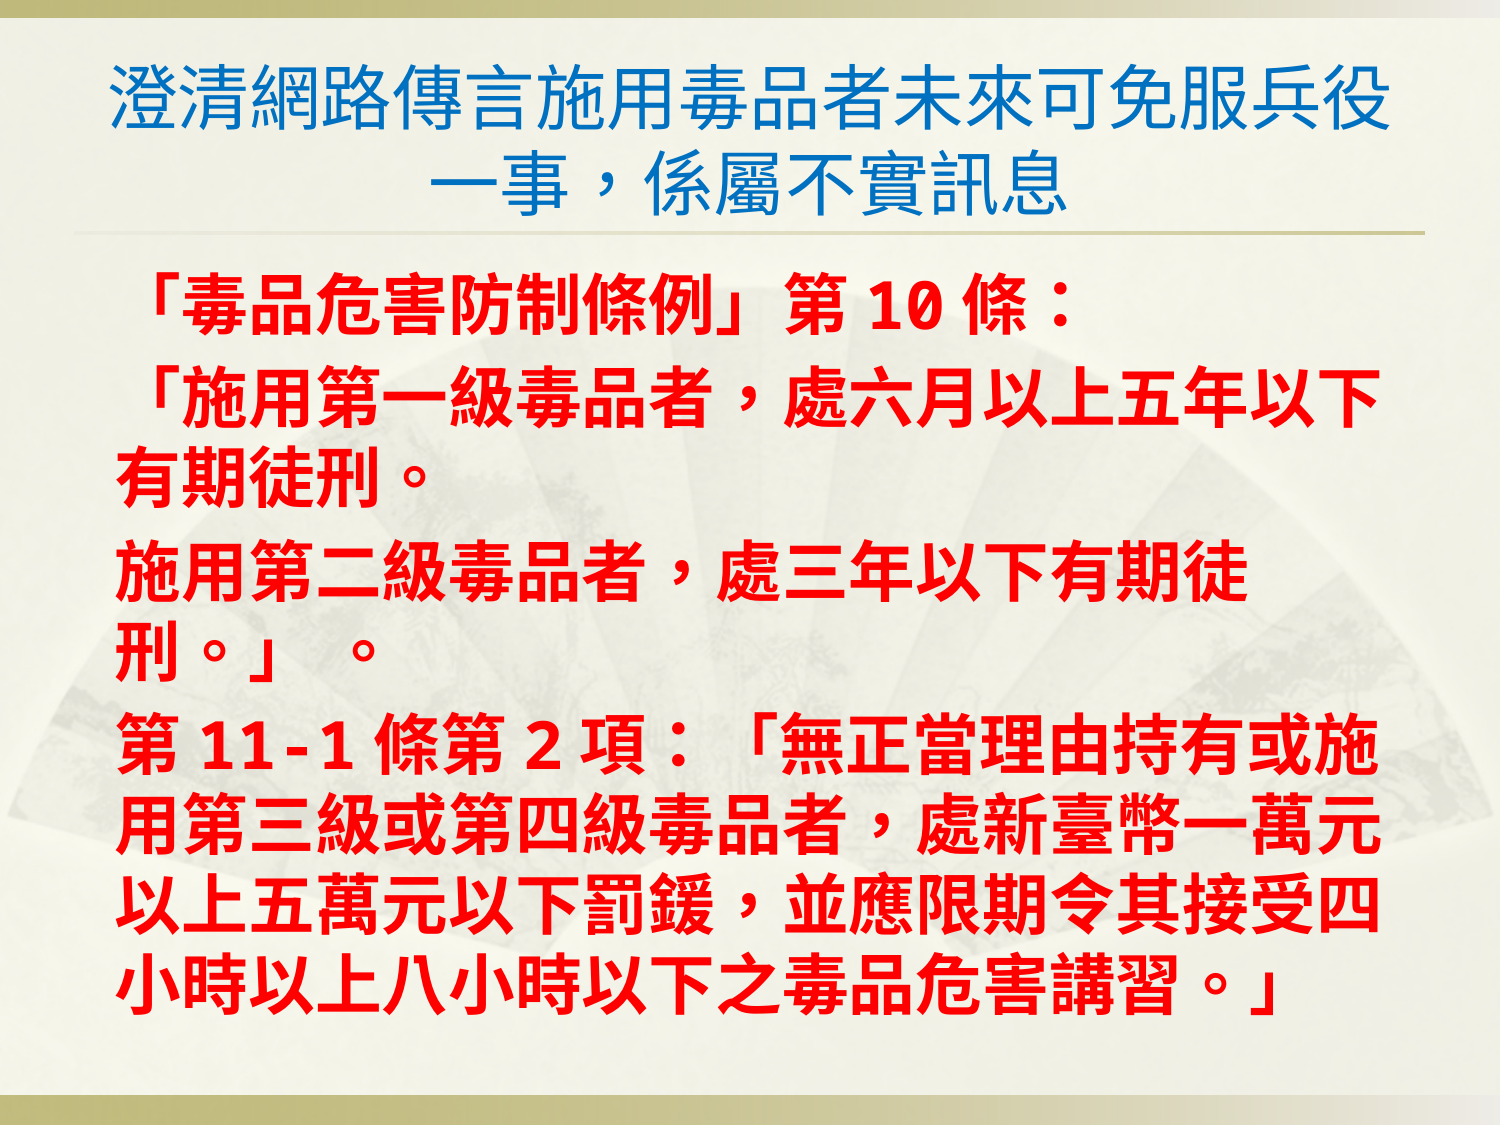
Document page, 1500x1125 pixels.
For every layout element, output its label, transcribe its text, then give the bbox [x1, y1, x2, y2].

title 澄清網路傳言施用毒品者未來可免服兵役一事，係屬不實訊息 [75, 45, 1425, 233]
list 「毒品危害防制條例」第10條： 「施用第一級毒品者，處六月以上五年以下有期徒刑。 施用第二級毒品者，處三年以下有期徒刑。」 。 第11-1條第2項：「無正當理由持有或施用第三級或第四級毒品者，處新臺幣一萬元以上五萬元以下罰鍰，並應限期令其接受四小時以上八小時以下之毒品危害講習。」 [100, 255, 1451, 1035]
